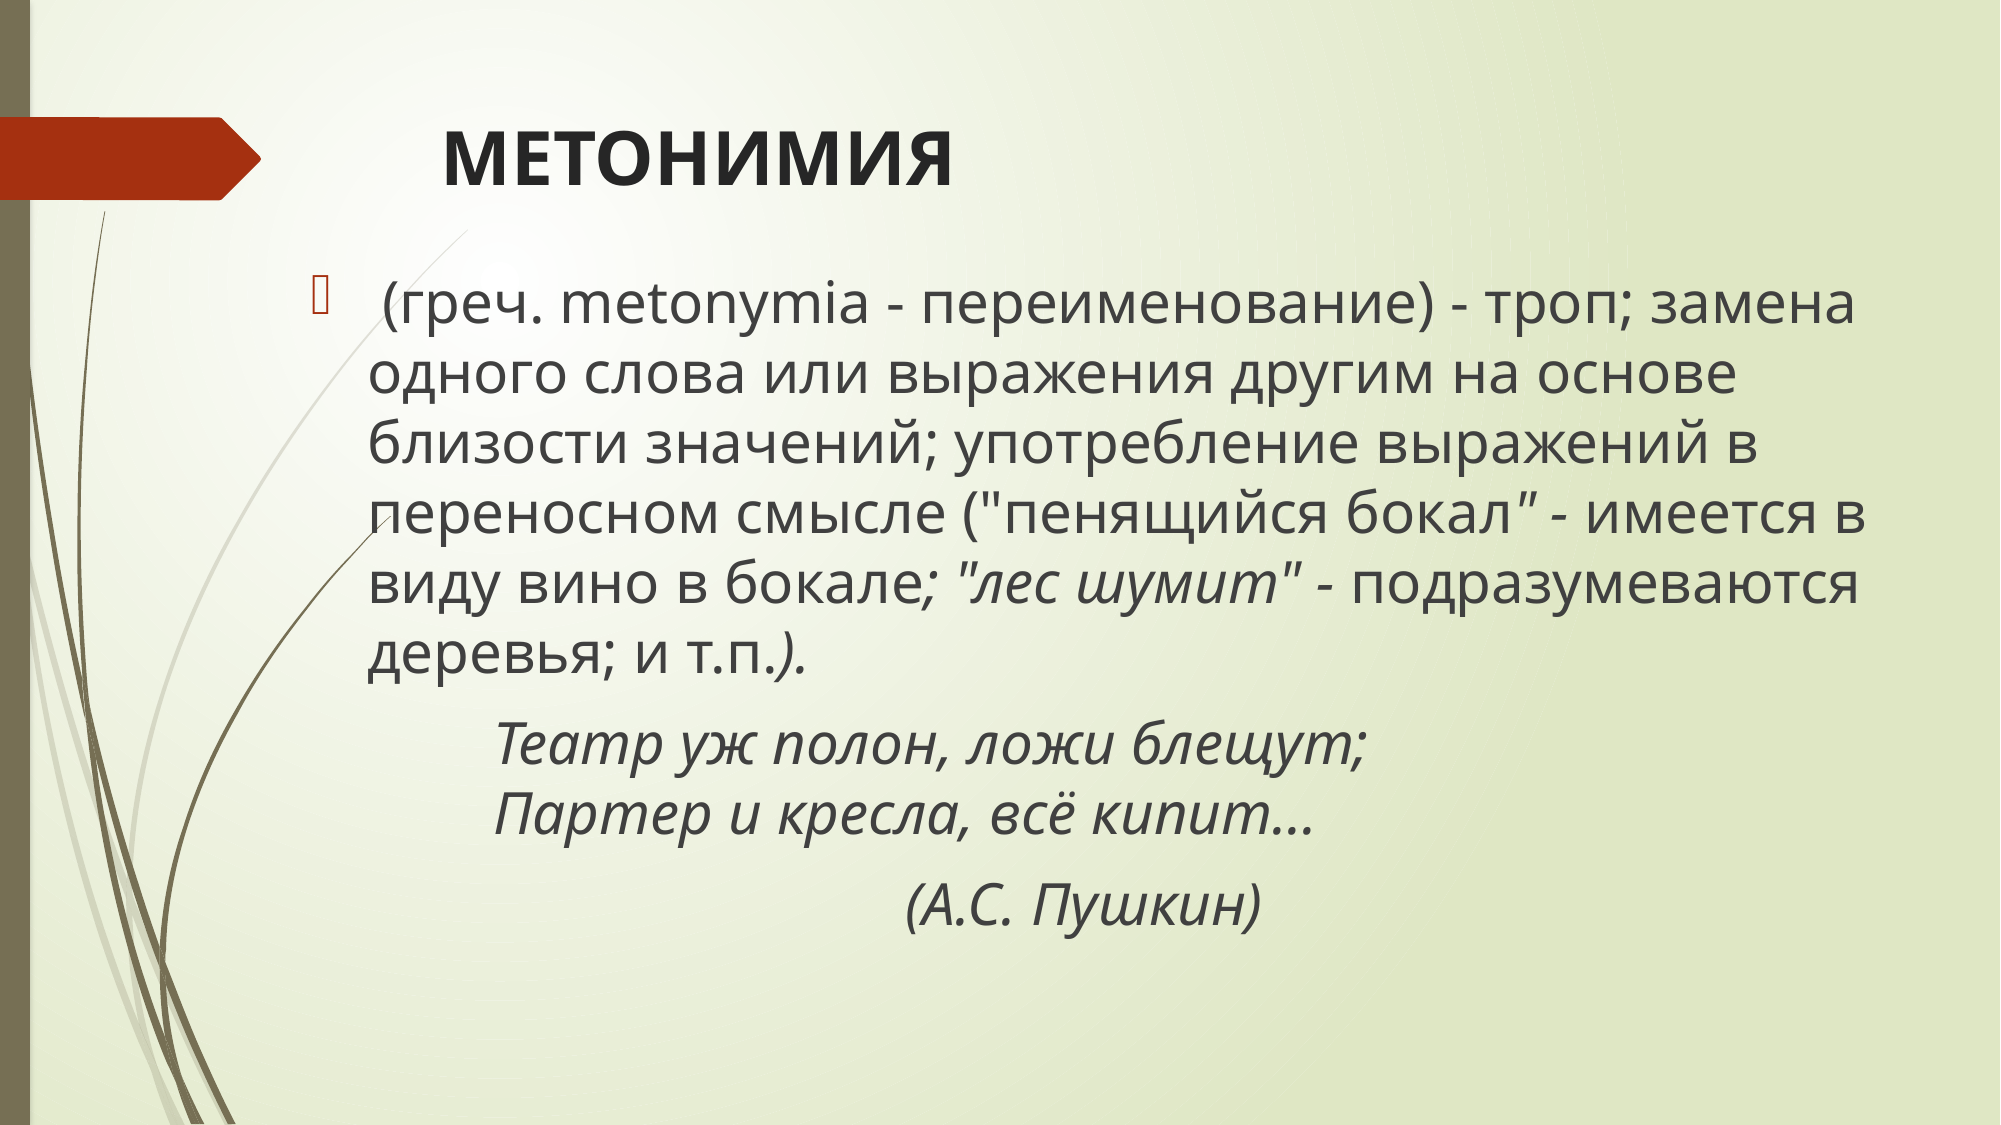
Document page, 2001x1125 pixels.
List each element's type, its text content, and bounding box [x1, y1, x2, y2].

title МЕТОНИМИЯ [425, 102, 1888, 257]
list (греч. metonymia - переименование) - троп; замена одного слова или выражения другим на основе близости значений; употребление выражений в переносном смысле ("пенящийся бокал" - имеется в виду вино в бокале; "лес шумит" - подразумеваются деревья; и т.п.). Театр уж полон, ложи блещут; Партер и кресла, всё кипит... (А.С. Пушкин) [295, 257, 1888, 970]
